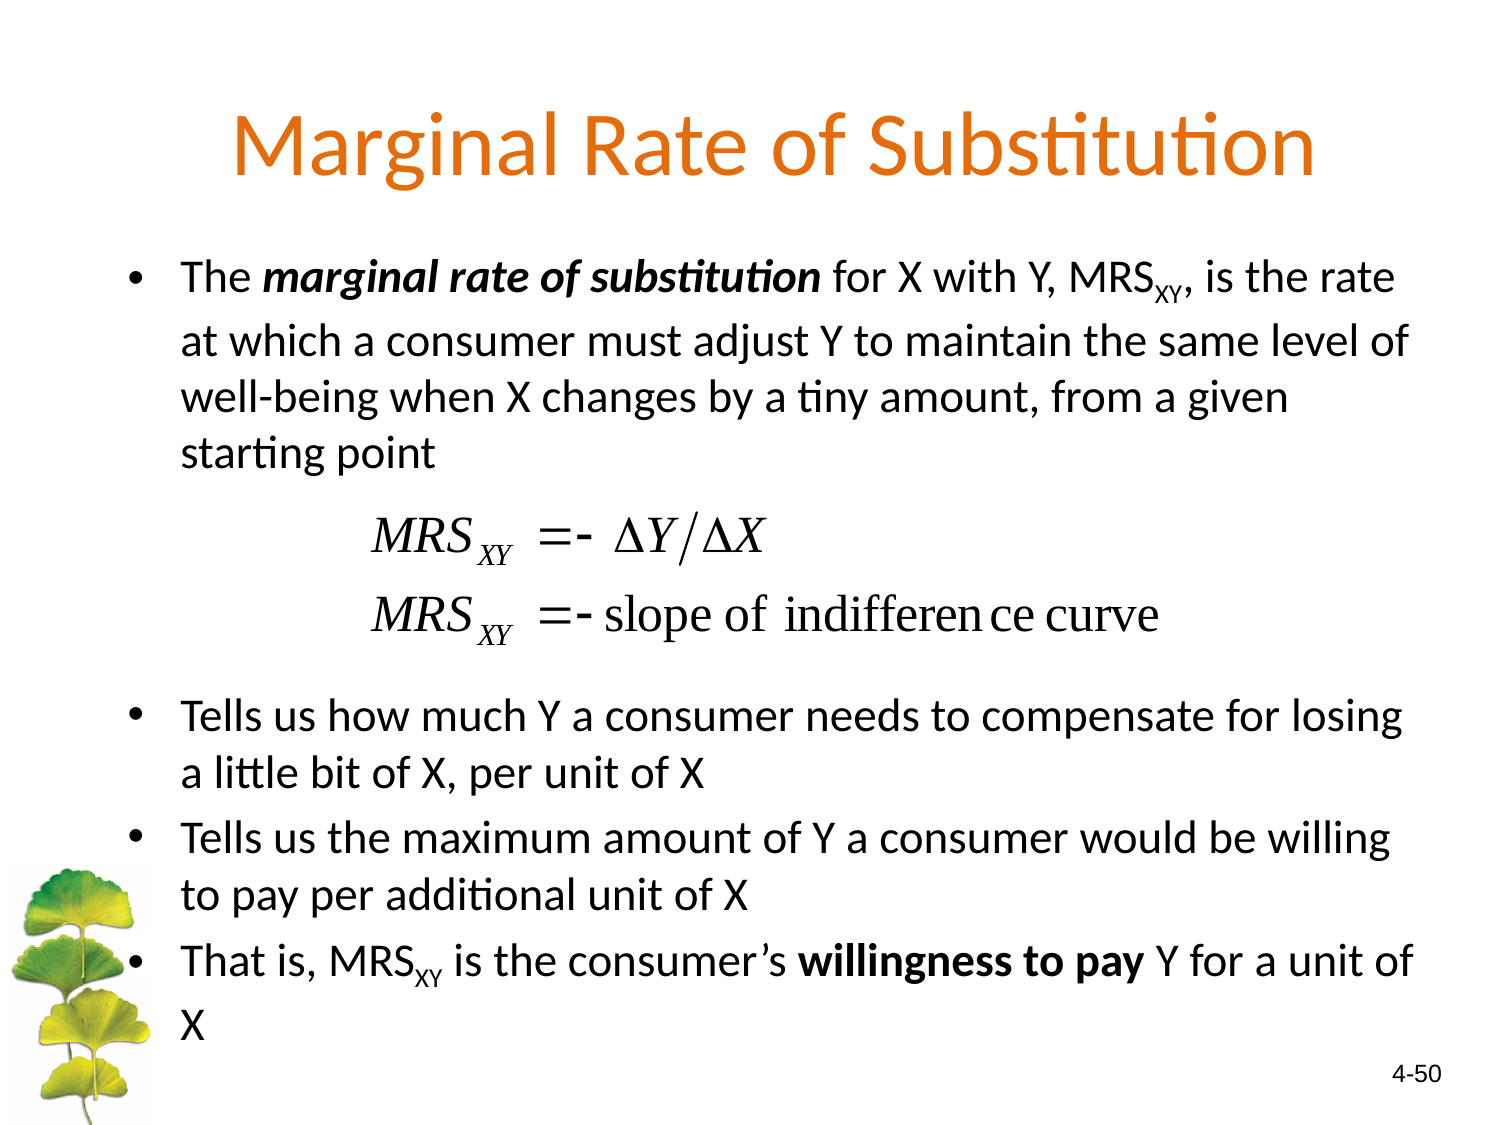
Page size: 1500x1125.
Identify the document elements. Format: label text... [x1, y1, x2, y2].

list The marginal rate of substitution for X with Y, MRSXY, is the rate at which a consumer must adjust Y to maintain the same level of well-being when X changes by a tiny amount, from a given starting point Tells us how much Y a consumer needs to compensate for losing a little bit of X, per unit of X Tells us the maximum amount of Y a consumer would be willing to pay per additional unit of X That is, MRSXY is the consumer’s willingness to pay Y for a unit of X [112, 237, 1438, 1063]
title Marginal Rate of Substitution [125, 45, 1425, 233]
text_box 4-50 [1342, 1049, 1475, 1125]
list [362, 499, 1171, 658]
picture [5, 864, 152, 1125]
